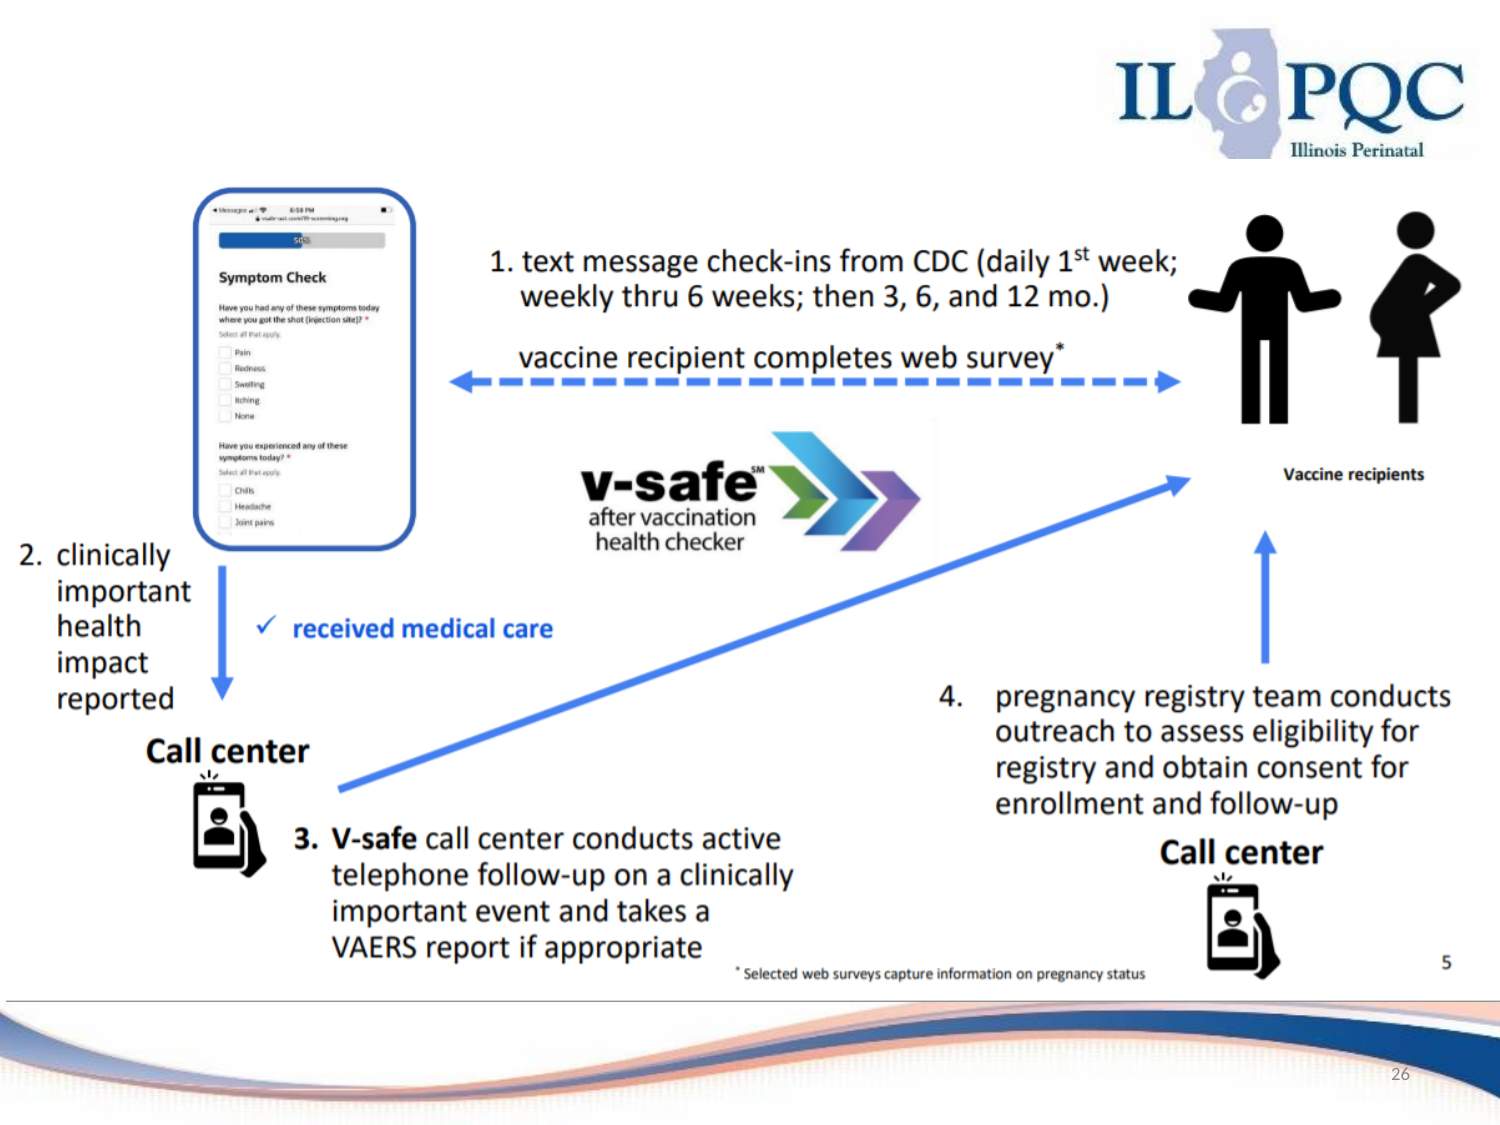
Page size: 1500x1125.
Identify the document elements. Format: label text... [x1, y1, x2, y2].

picture [0, 0, 1500, 1125]
slide_number 26 [1074, 1042, 1425, 1103]
